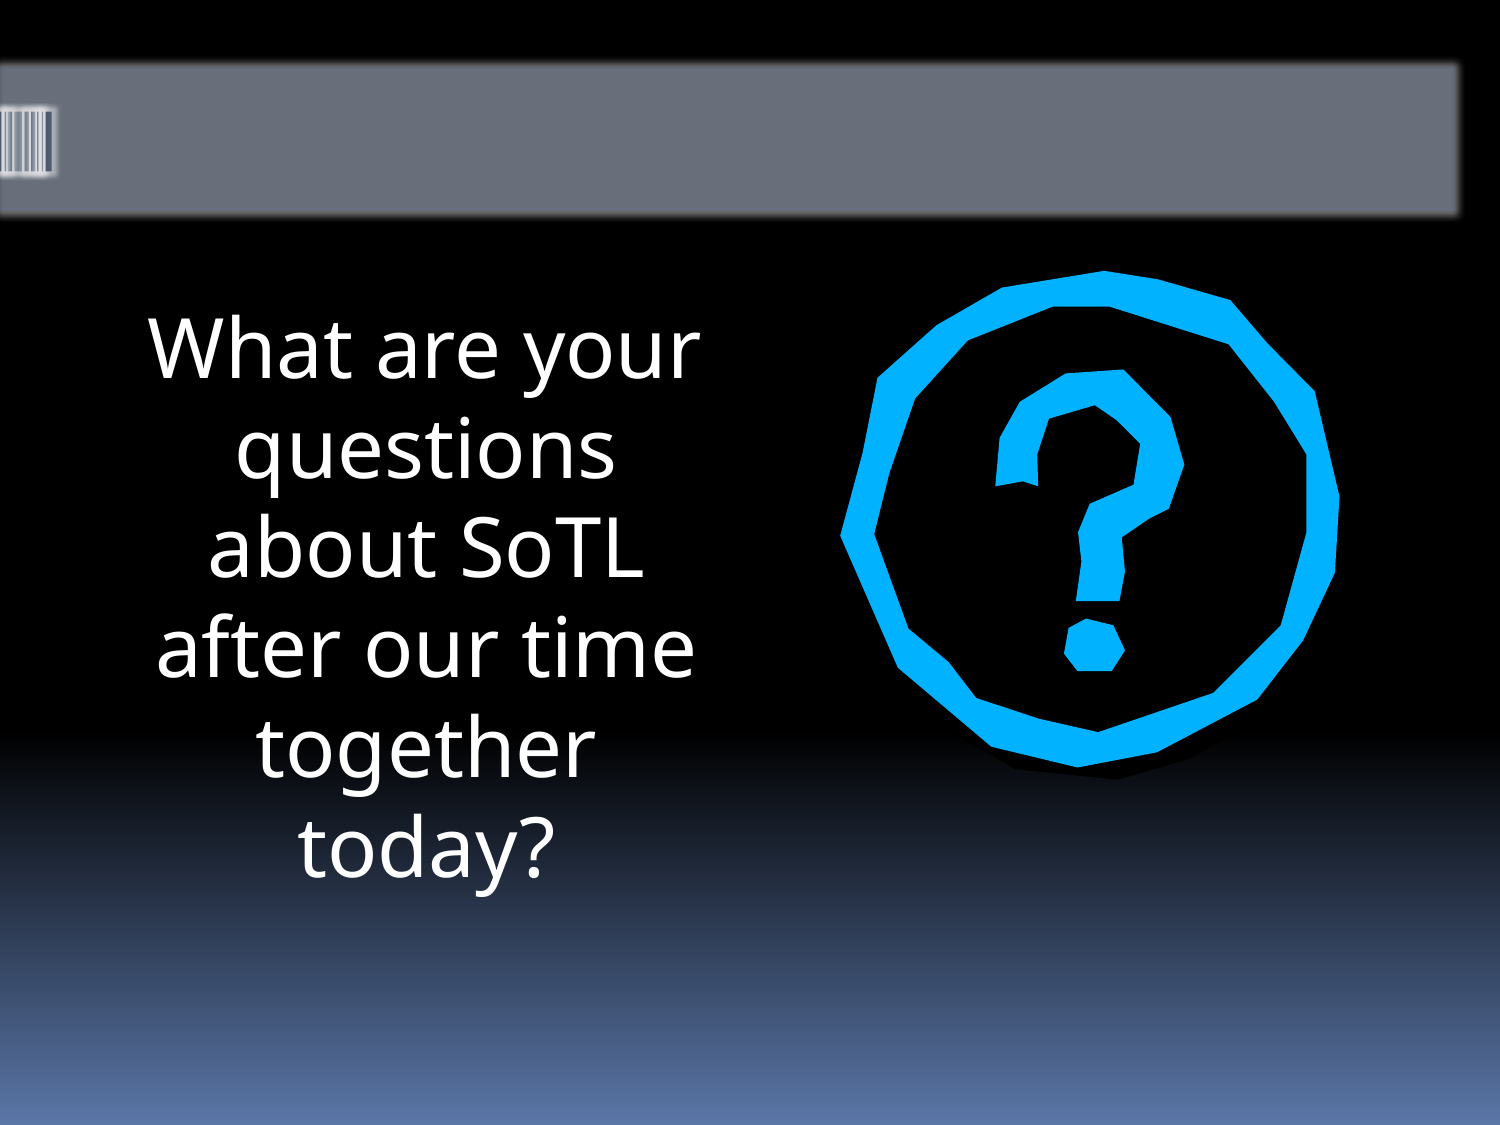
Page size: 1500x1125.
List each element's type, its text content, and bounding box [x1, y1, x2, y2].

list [824, 261, 1353, 780]
list What are your questions about SoTL after our time together today? [125, 287, 725, 1003]
